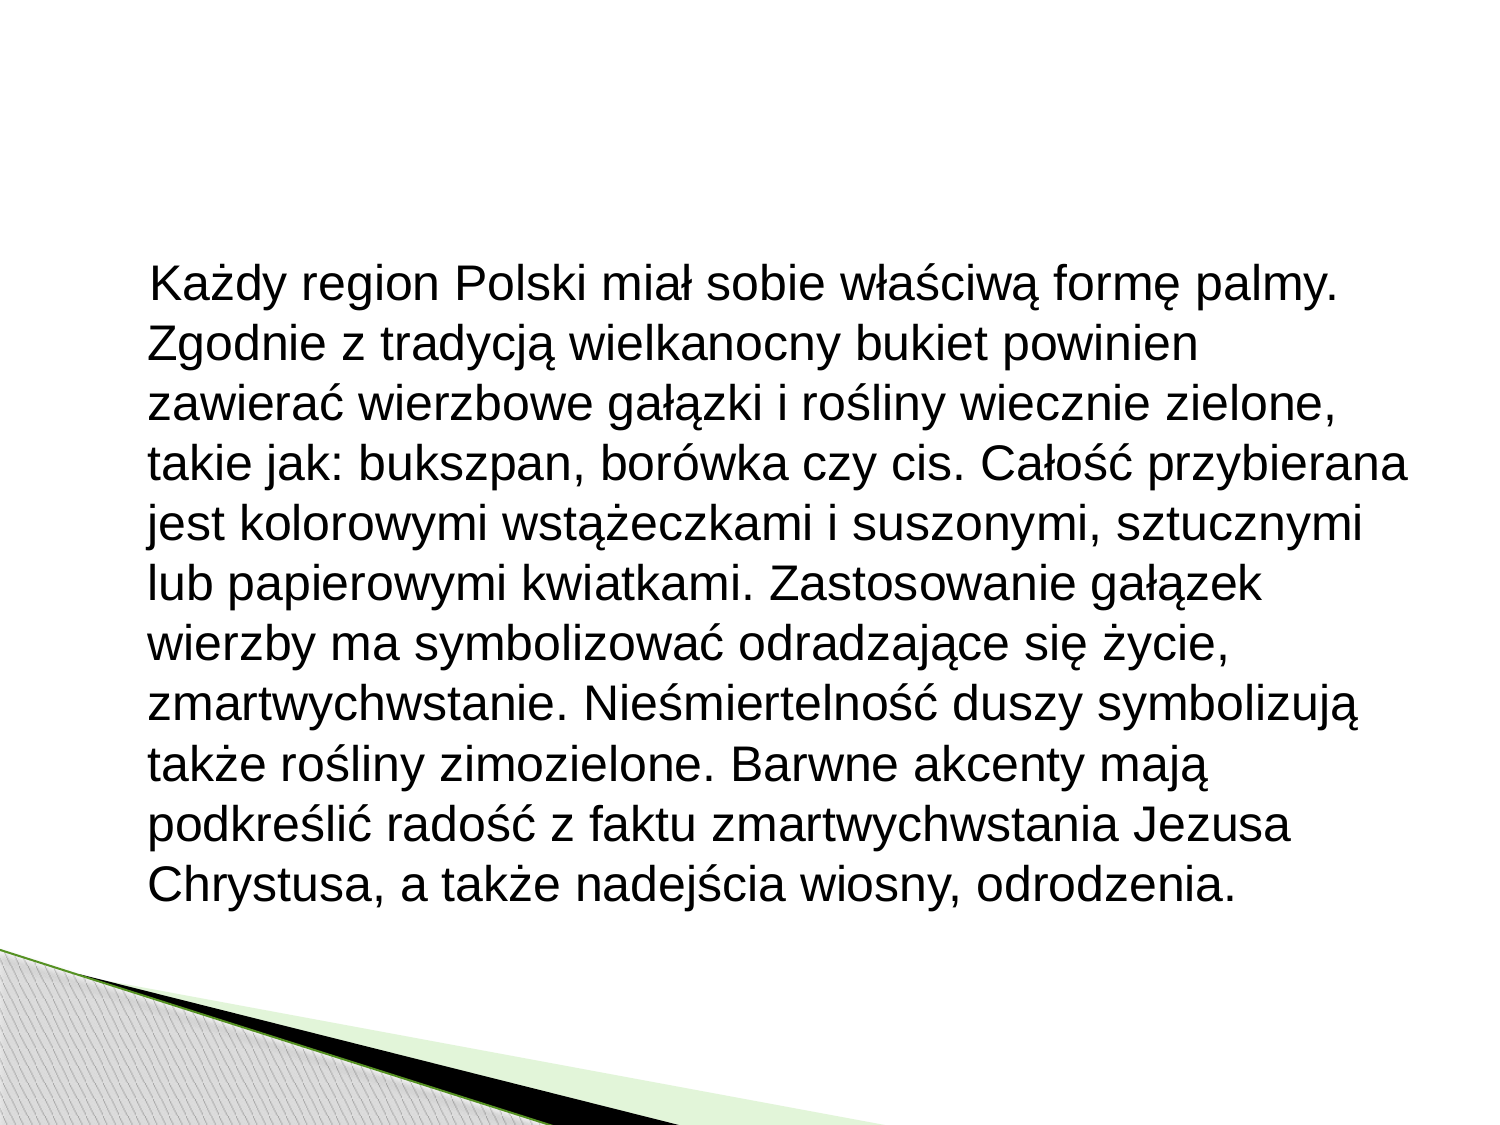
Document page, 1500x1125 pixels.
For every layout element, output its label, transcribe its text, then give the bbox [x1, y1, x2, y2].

list Każdy region Polski miał sobie właściwą formę palmy. Zgodnie z tradycją wielkanocny bukiet powinien zawierać wierzbowe gałązki i rośliny wiecznie zielone, takie jak: bukszpan, borówka czy cis. Całość przybierana jest kolorowymi wstążeczkami i suszonymi, sztucznymi lub papierowymi kwiatkami. Zastosowanie gałązek wierzby ma symbolizować odradzające się życie, zmartwychwstanie. Nieśmiertelność duszy symbolizują także rośliny zimozielone. Barwne akcenty mają podkreślić radość z faktu zmartwychwstania Jezusa Chrystusa, a także nadejścia wiosny, odrodzenia. [75, 243, 1425, 986]
